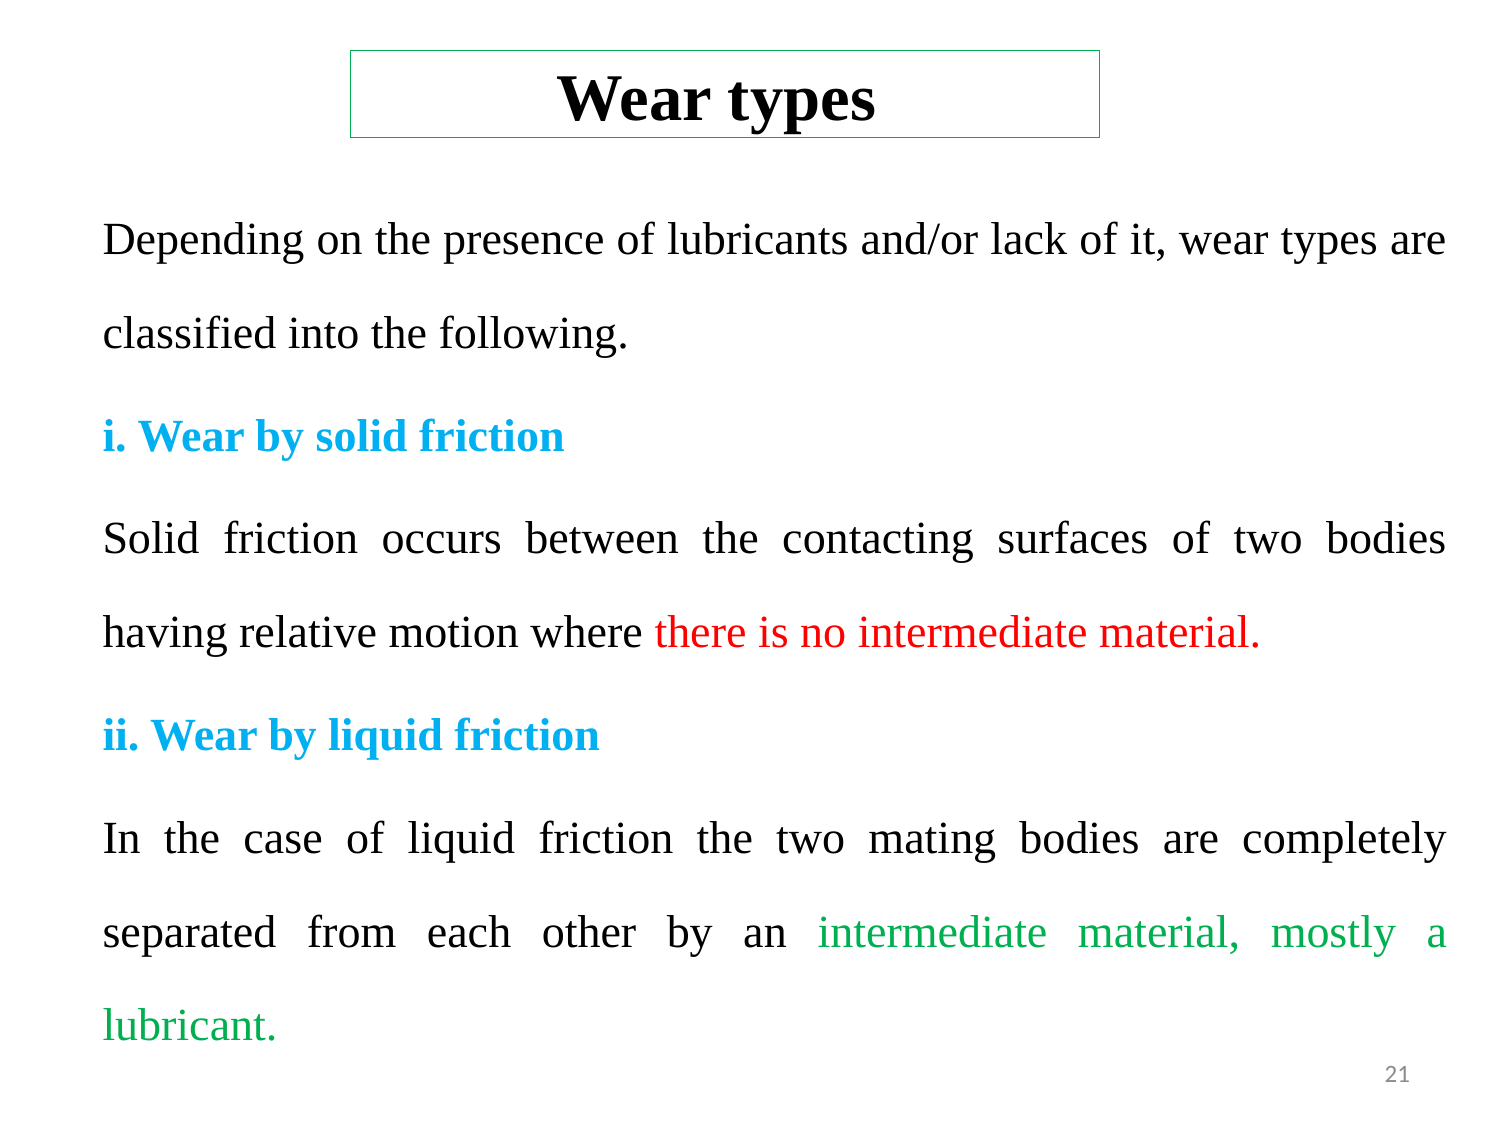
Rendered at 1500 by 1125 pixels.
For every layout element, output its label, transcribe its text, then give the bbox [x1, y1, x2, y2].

slide_number 21 [1074, 1042, 1425, 1103]
list Depending on the presence of lubricants and/or lack of it, wear types are classified into the following. i. Wear by solid friction Solid friction occurs between the contacting surfaces of two bodies having relative motion where there is no intermediate material. ii. Wear by liquid friction In the case of liquid friction the two mating bodies are completely separated from each other by an intermediate material, mostly a lubricant. [87, 162, 1463, 1063]
title Wear types [350, 50, 1100, 138]
